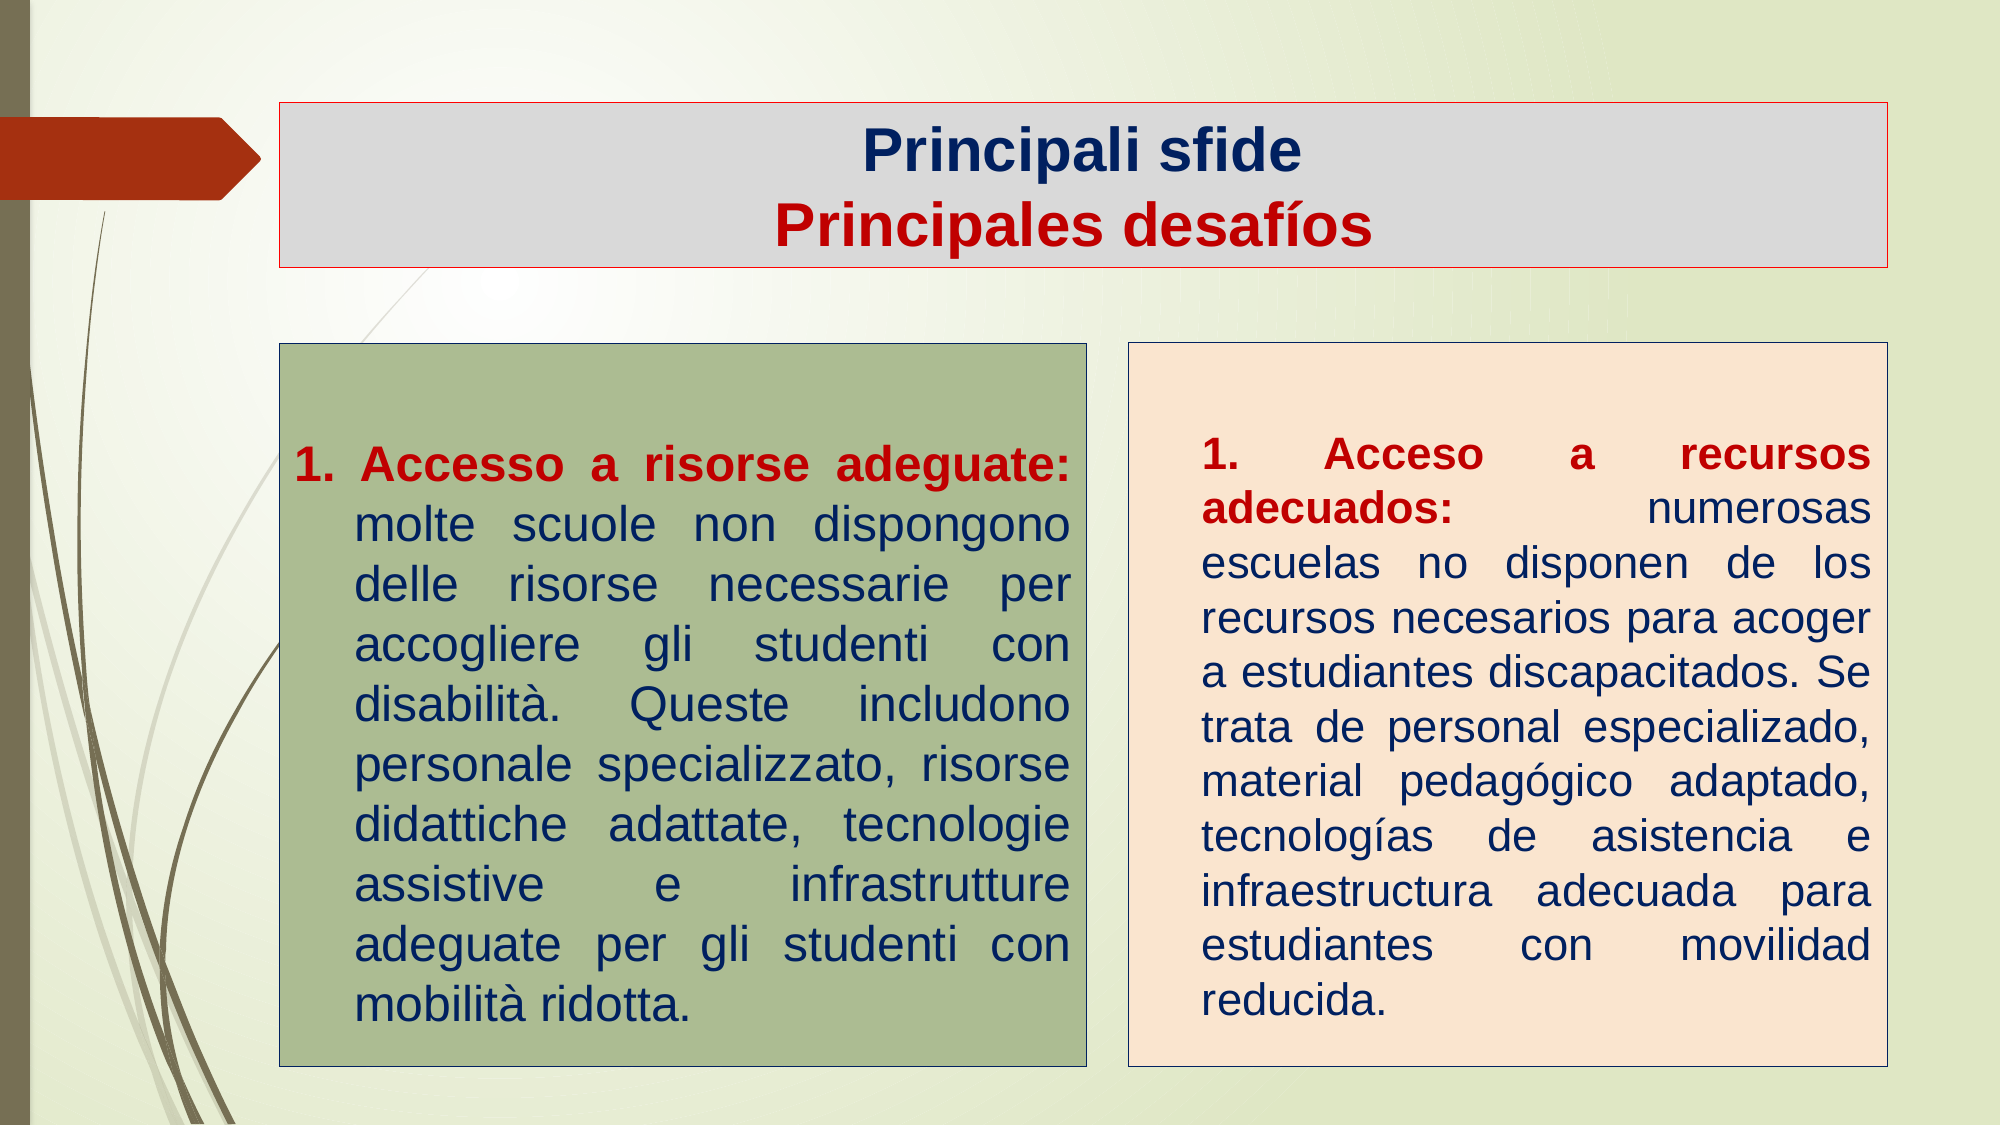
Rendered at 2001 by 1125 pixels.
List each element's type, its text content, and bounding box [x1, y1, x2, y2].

list 1. Accesso a risorse adeguate: molte scuole non dispongono delle risorse necessarie per accogliere gli studenti con disabilità. Queste includono personale specializzato, risorse didattiche adattate, tecnologie assistive e infrastrutture adeguate per gli studenti con mobilità ridotta. [279, 343, 1087, 1067]
title Principali sfide Principales desafíos [279, 102, 1888, 268]
text_box 1. Acceso a recursos adecuados: numerosas escuelas no disponen de los recursos necesarios para acoger a estudiantes discapacitados. Se trata de personal especializado, material pedagógico adaptado, tecnologías de asistencia e infraestructura adecuada para estudiantes con movilidad reducida. [1128, 342, 1888, 1067]
